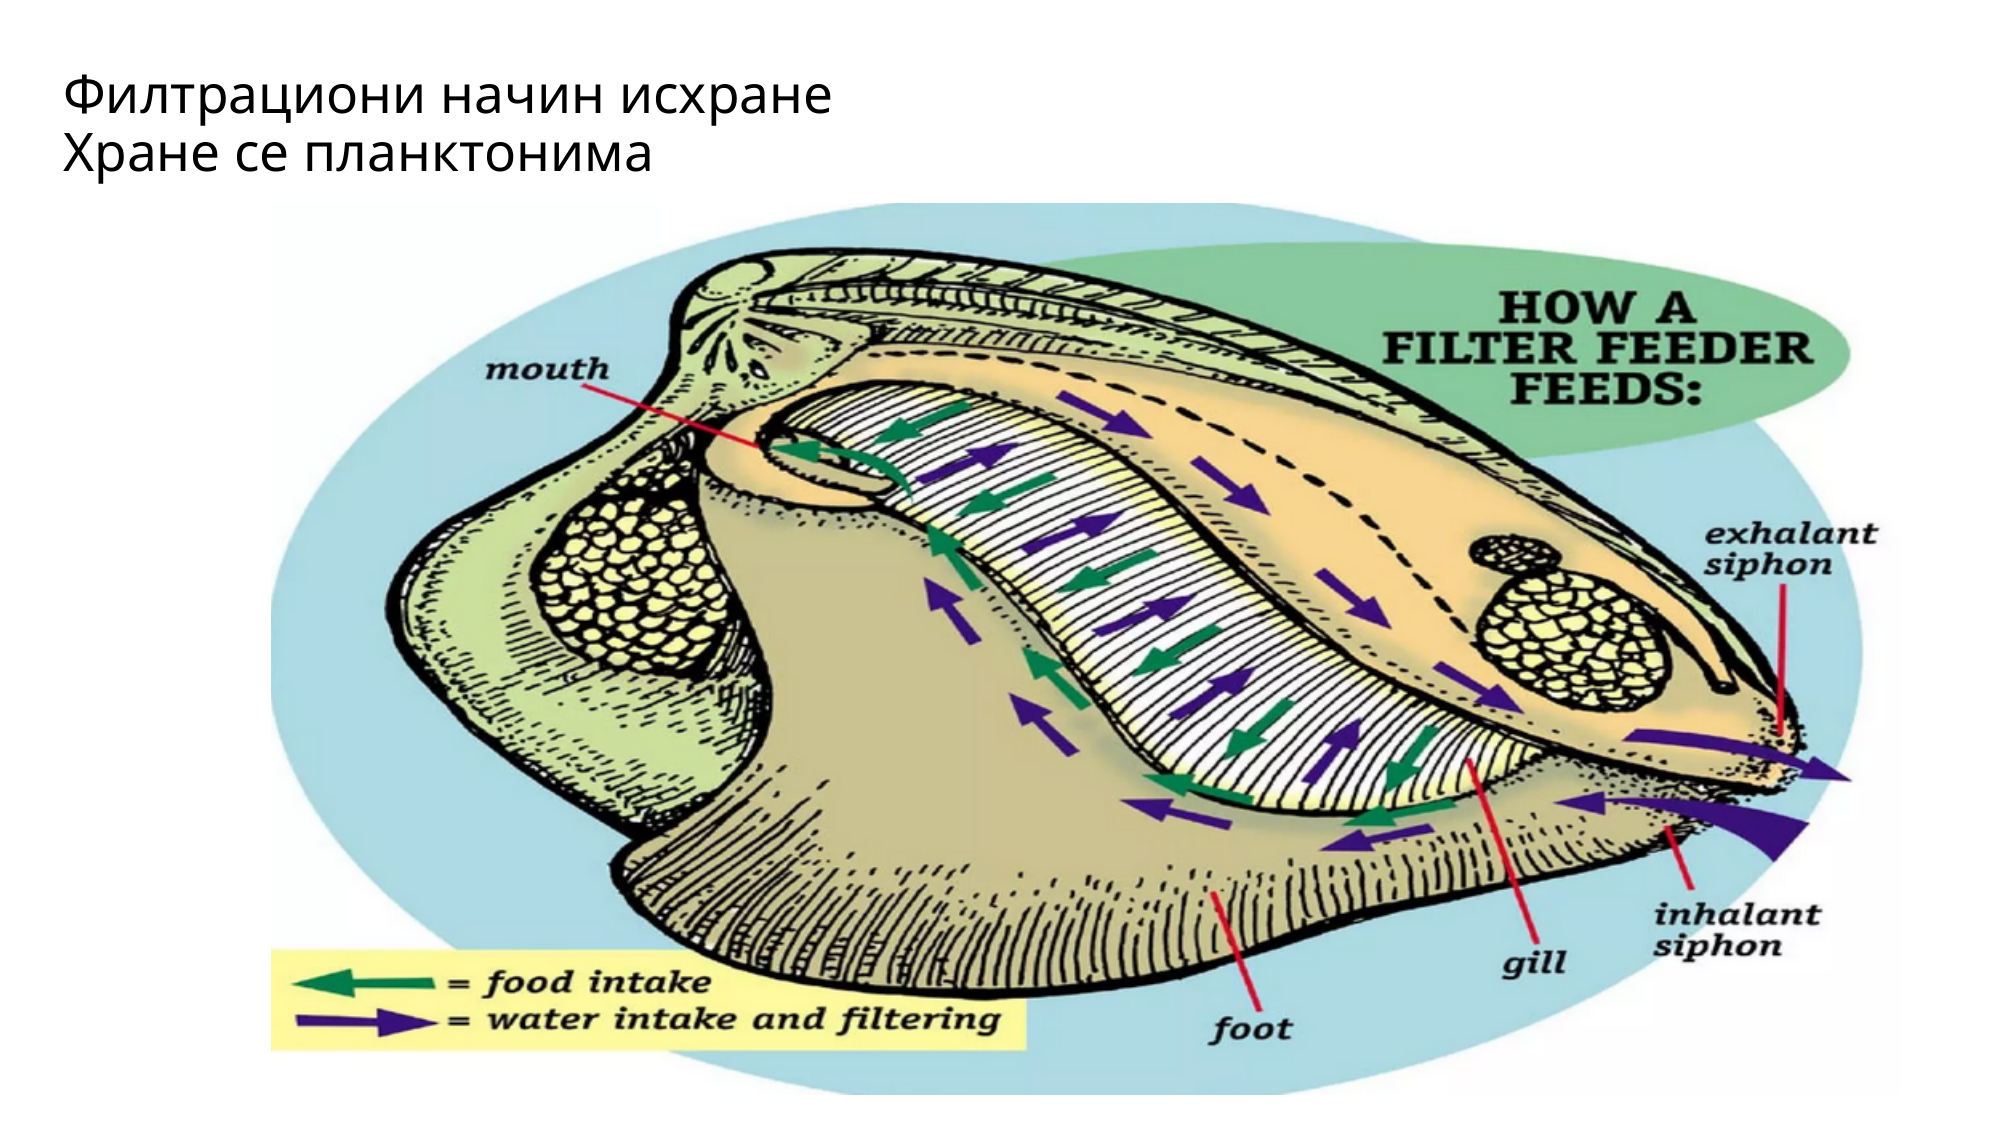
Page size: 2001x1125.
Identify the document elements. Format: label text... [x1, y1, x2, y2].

picture [271, 203, 1901, 1095]
title Филтрациони начин исхране Хране се планктонима [48, 59, 1863, 191]
